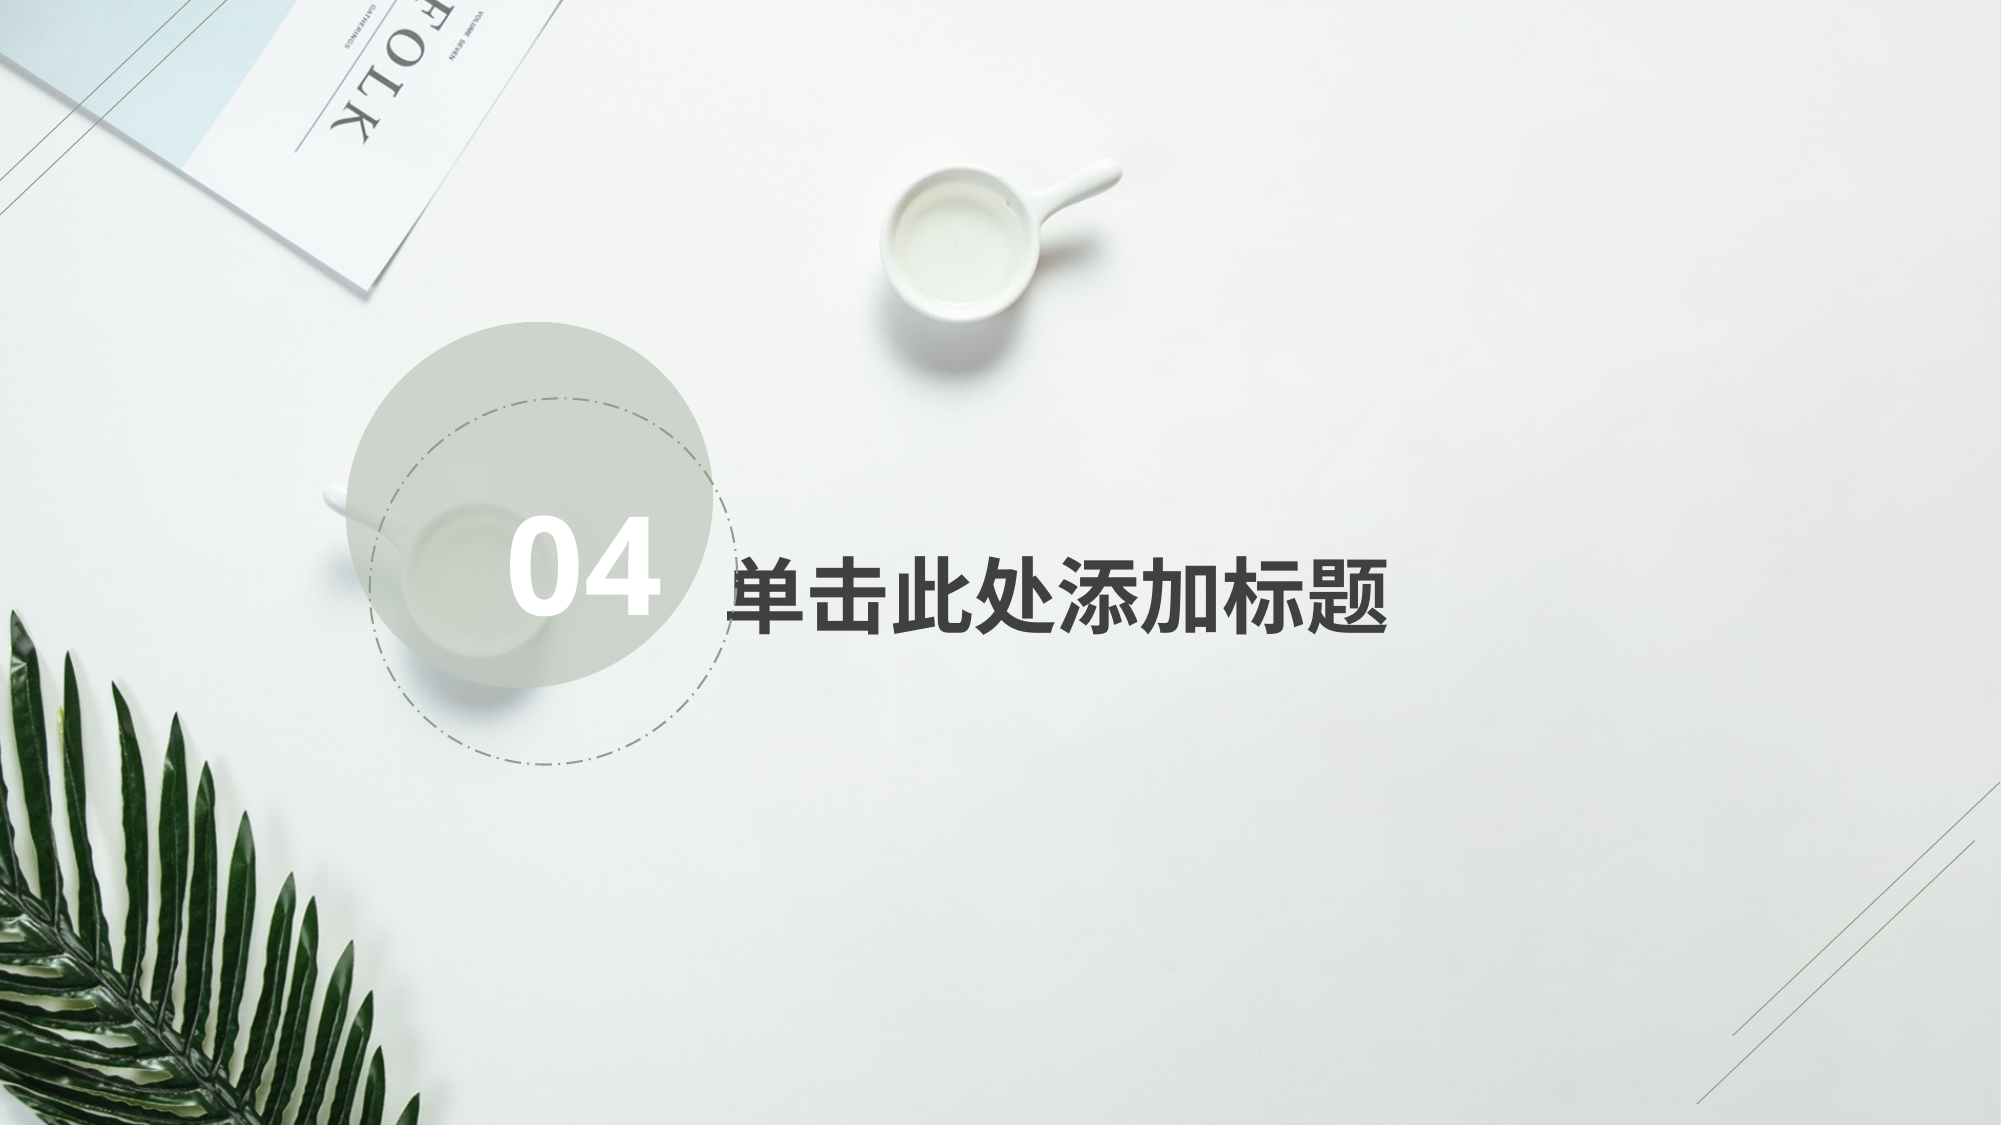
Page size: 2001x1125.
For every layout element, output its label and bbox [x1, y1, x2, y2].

picture [0, 0, 2000, 1125]
text_box [325, 338, 758, 748]
text_box [0, 191, 232, 259]
text_box [1732, 771, 2000, 1036]
text_box [0, 0, 268, 191]
text_box [1696, 840, 1975, 1105]
